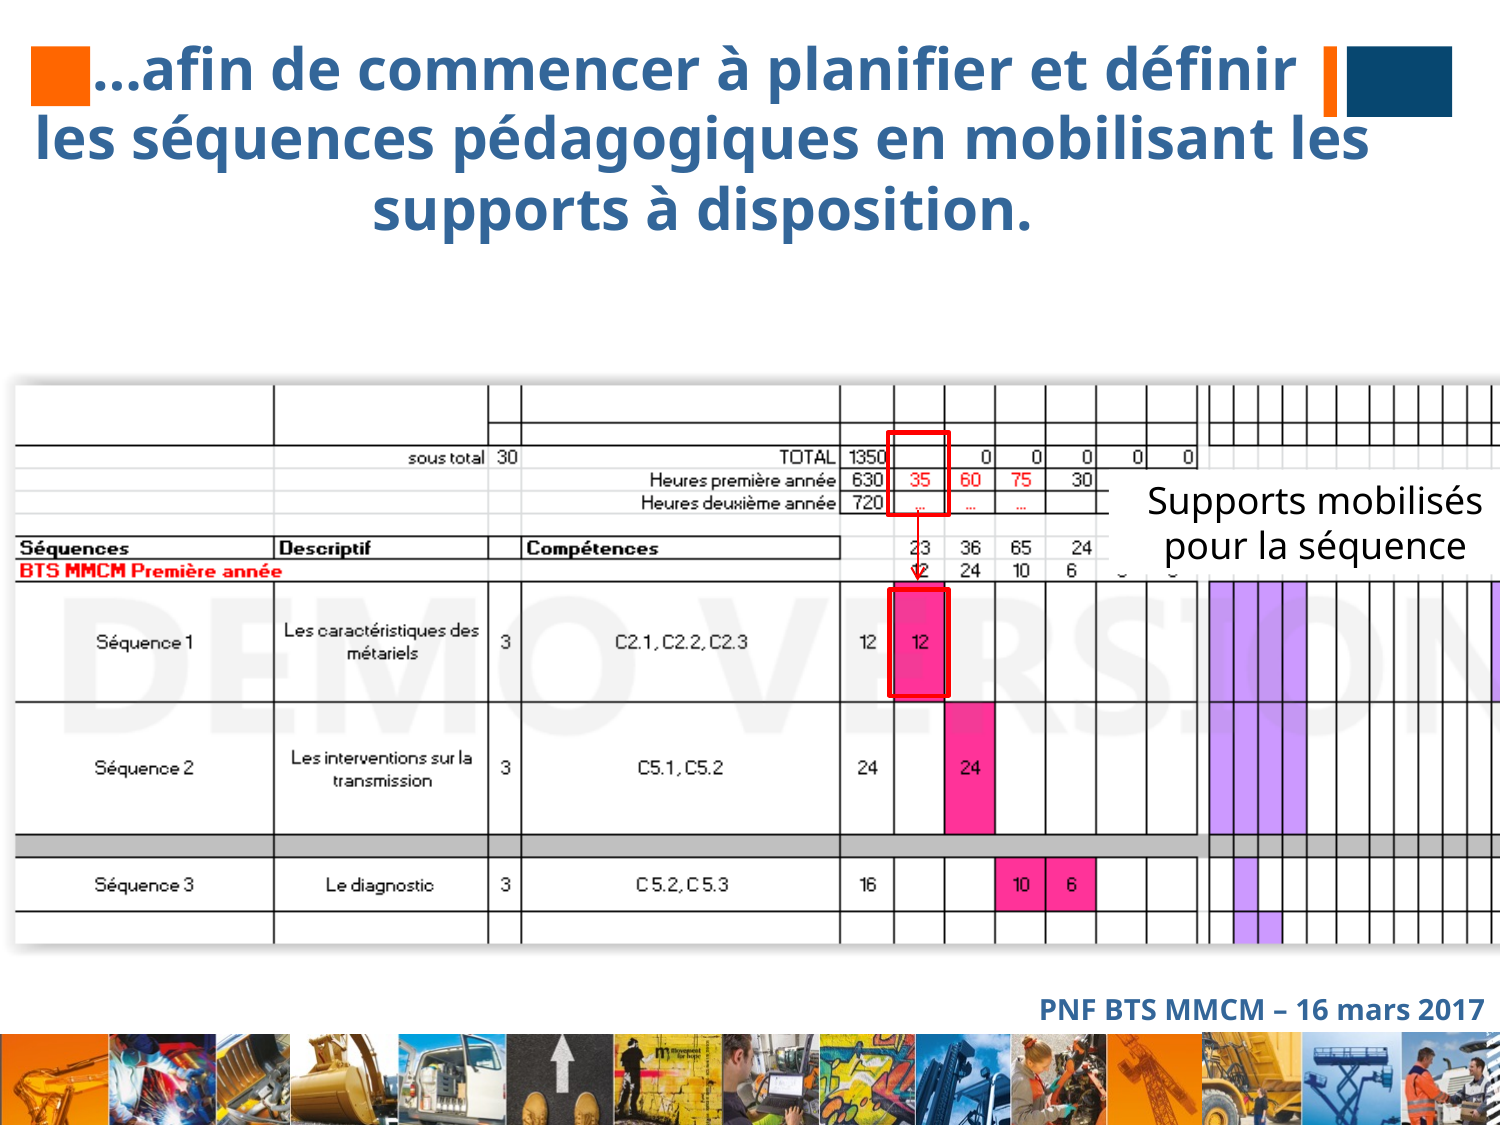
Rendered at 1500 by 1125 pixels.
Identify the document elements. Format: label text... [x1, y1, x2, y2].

picture [0, 1032, 1500, 1125]
picture [0, 369, 1500, 958]
text_box …afin de commencer à planifier et définir les séquences pédagogiques en mobilisant les supports à disposition. [0, 24, 1444, 249]
